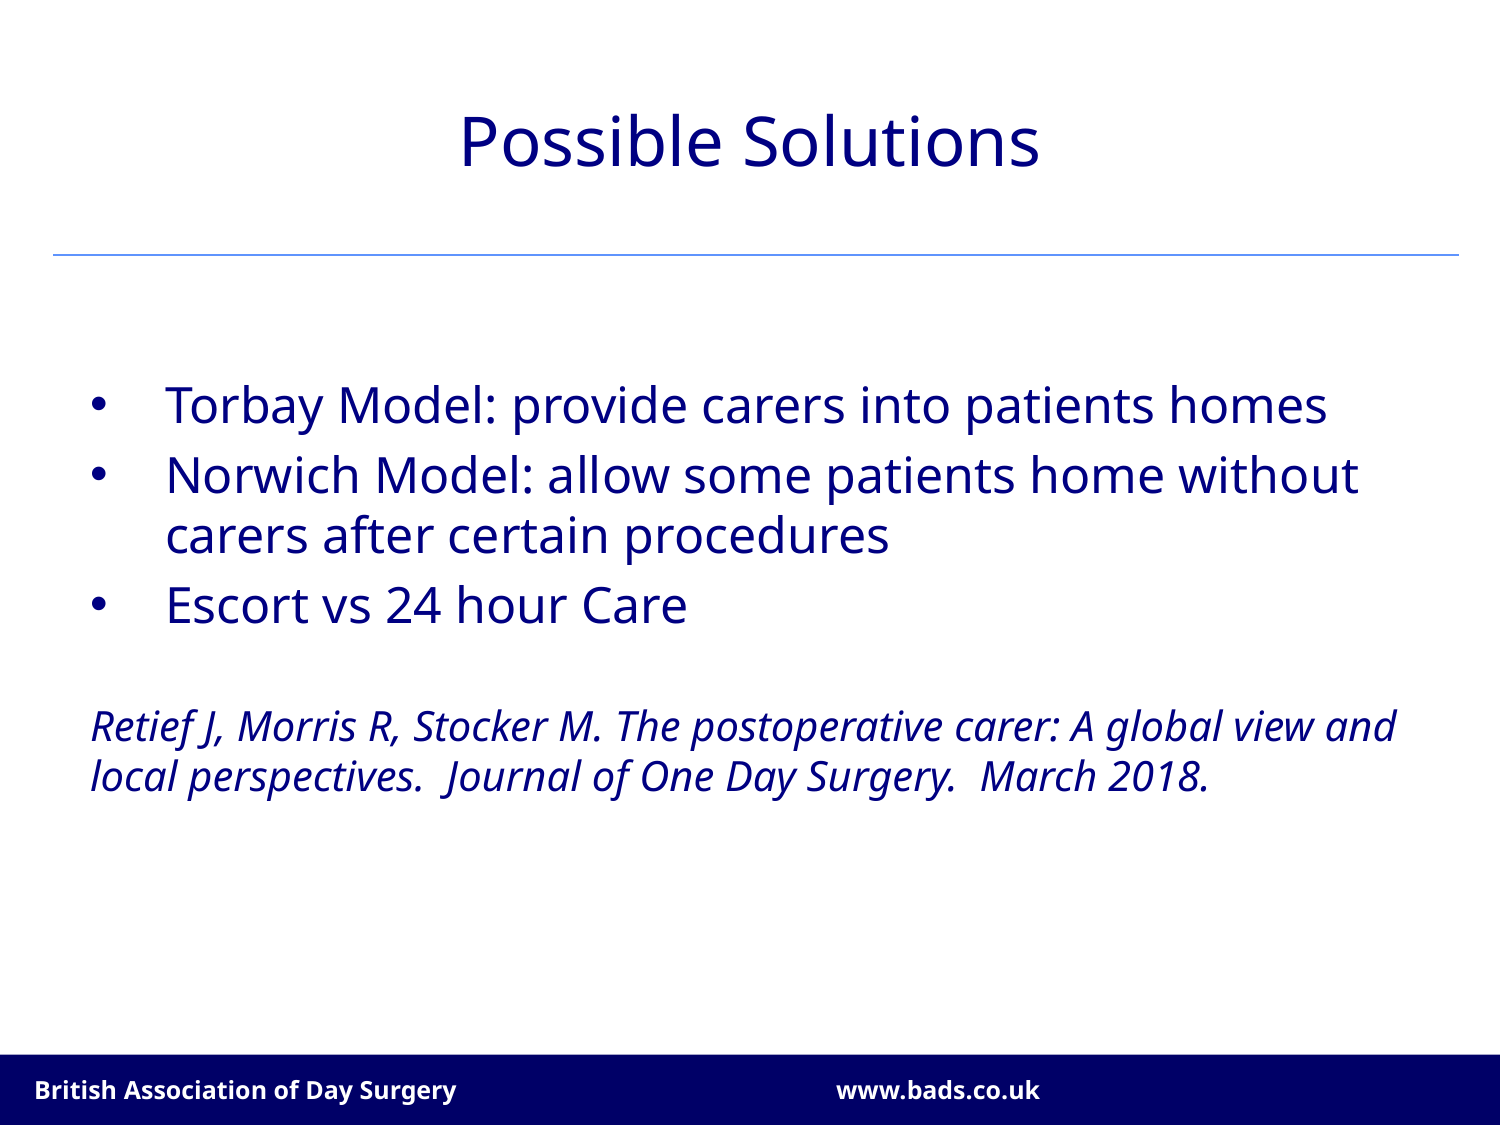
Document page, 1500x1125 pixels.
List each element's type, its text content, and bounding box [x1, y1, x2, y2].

title Possible Solutions [75, 45, 1425, 233]
list Torbay Model: provide carers into patients homes Norwich Model: allow some patients home without carers after certain procedures Escort vs 24 hour Care Retief J, Morris R, Stocker M. The postoperative carer: A global view and local perspectives. Journal of One Day Surgery. March 2018. [75, 365, 1447, 863]
